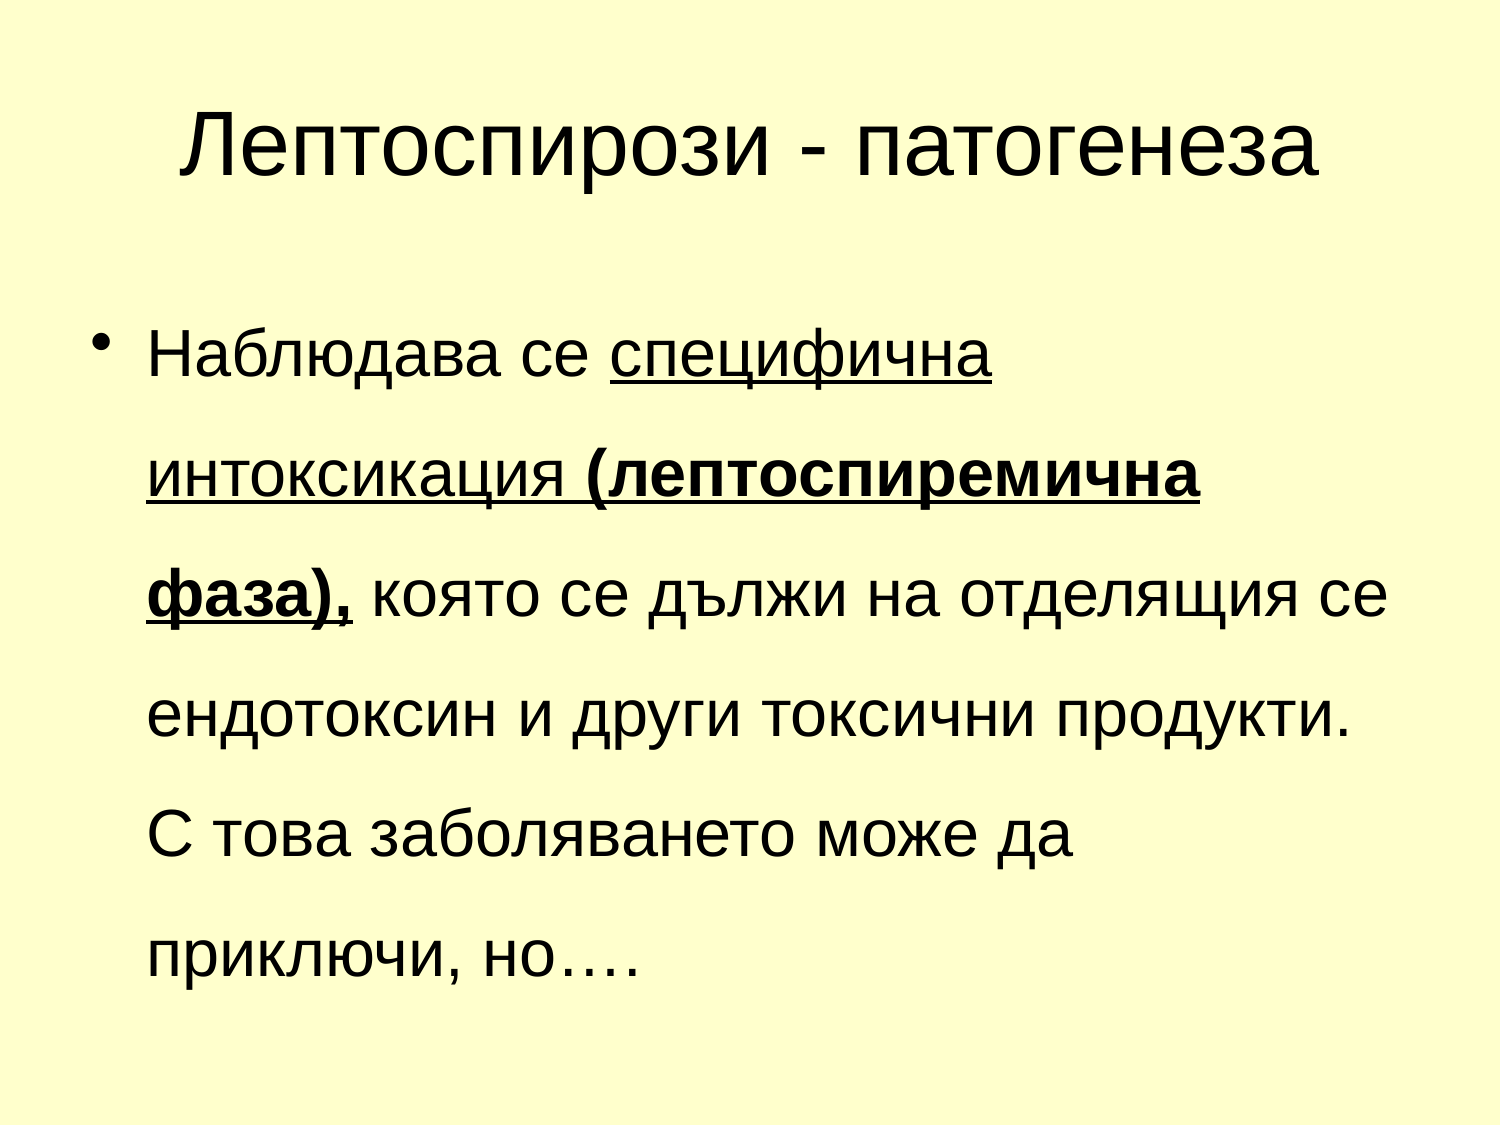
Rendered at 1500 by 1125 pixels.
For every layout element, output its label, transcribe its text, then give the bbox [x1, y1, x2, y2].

title Лептоспирози - патогенеза [75, 45, 1425, 233]
list Наблюдава се специфична интоксикация (лептоспиремична фаза), която се дължи на отделящия се ендотоксин и други токсични продукти. С това заболяването може да приключи, но…. [75, 262, 1425, 1005]
